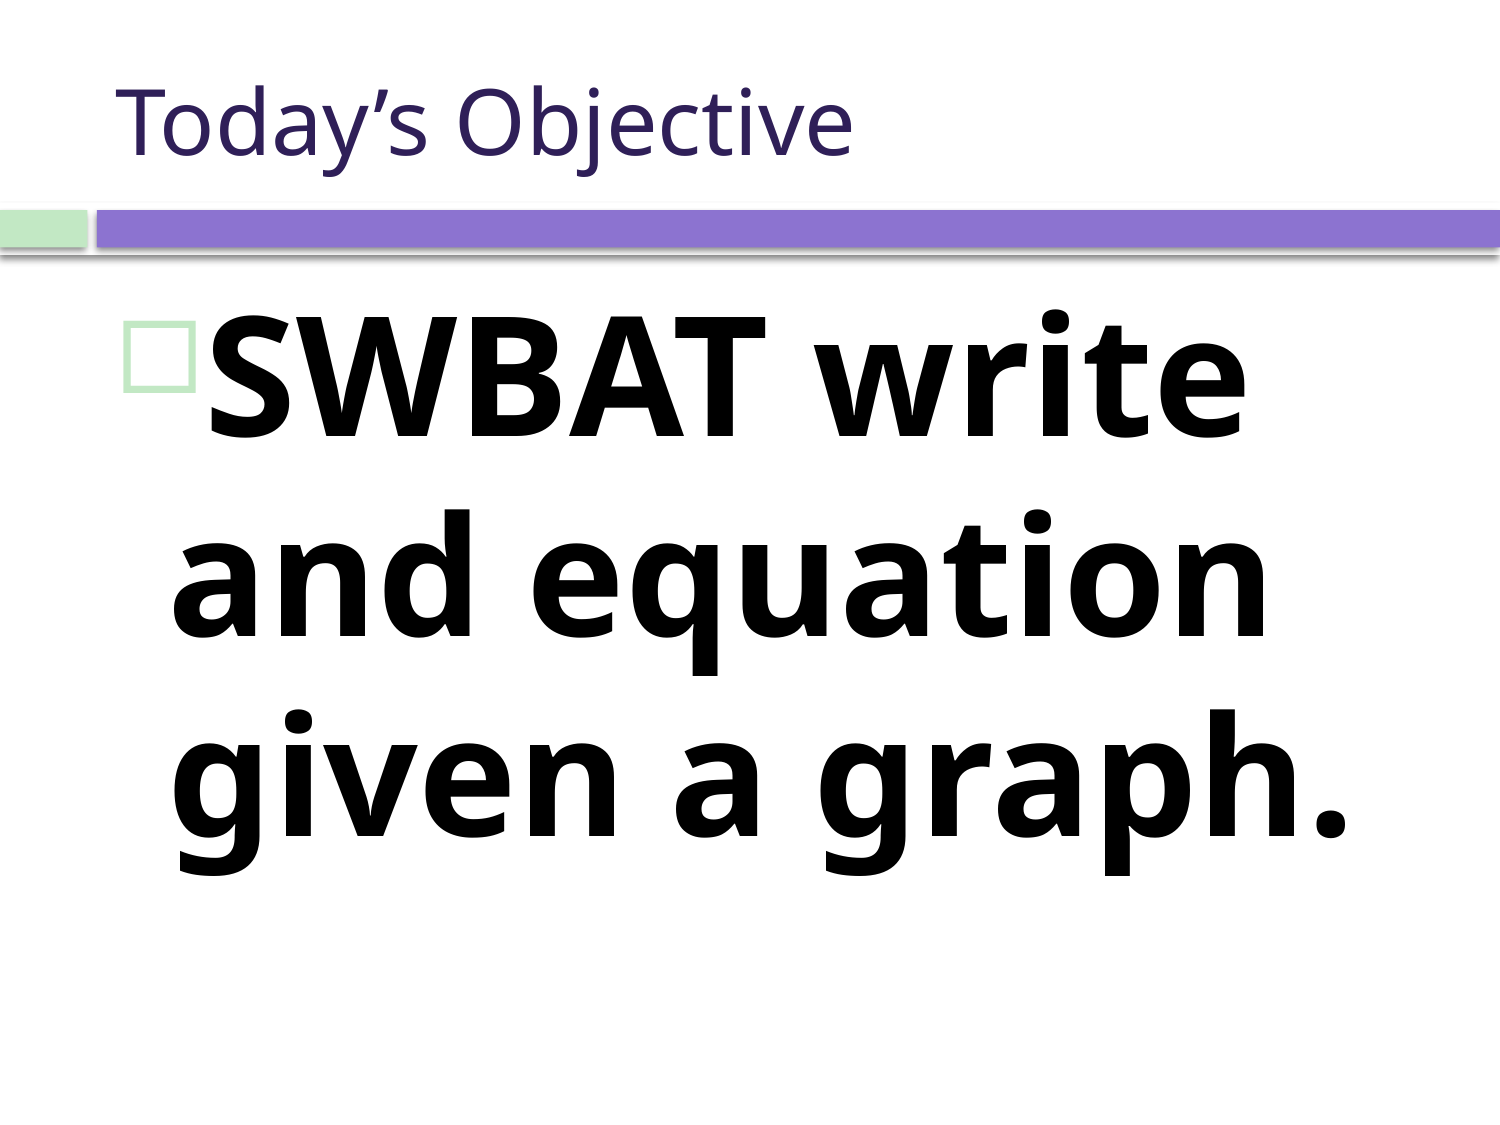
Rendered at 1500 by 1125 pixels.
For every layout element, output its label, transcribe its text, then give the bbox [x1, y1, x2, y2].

title Today’s Objective [100, 37, 1438, 200]
list SWBAT write and equation given a graph. [100, 262, 1438, 1000]
